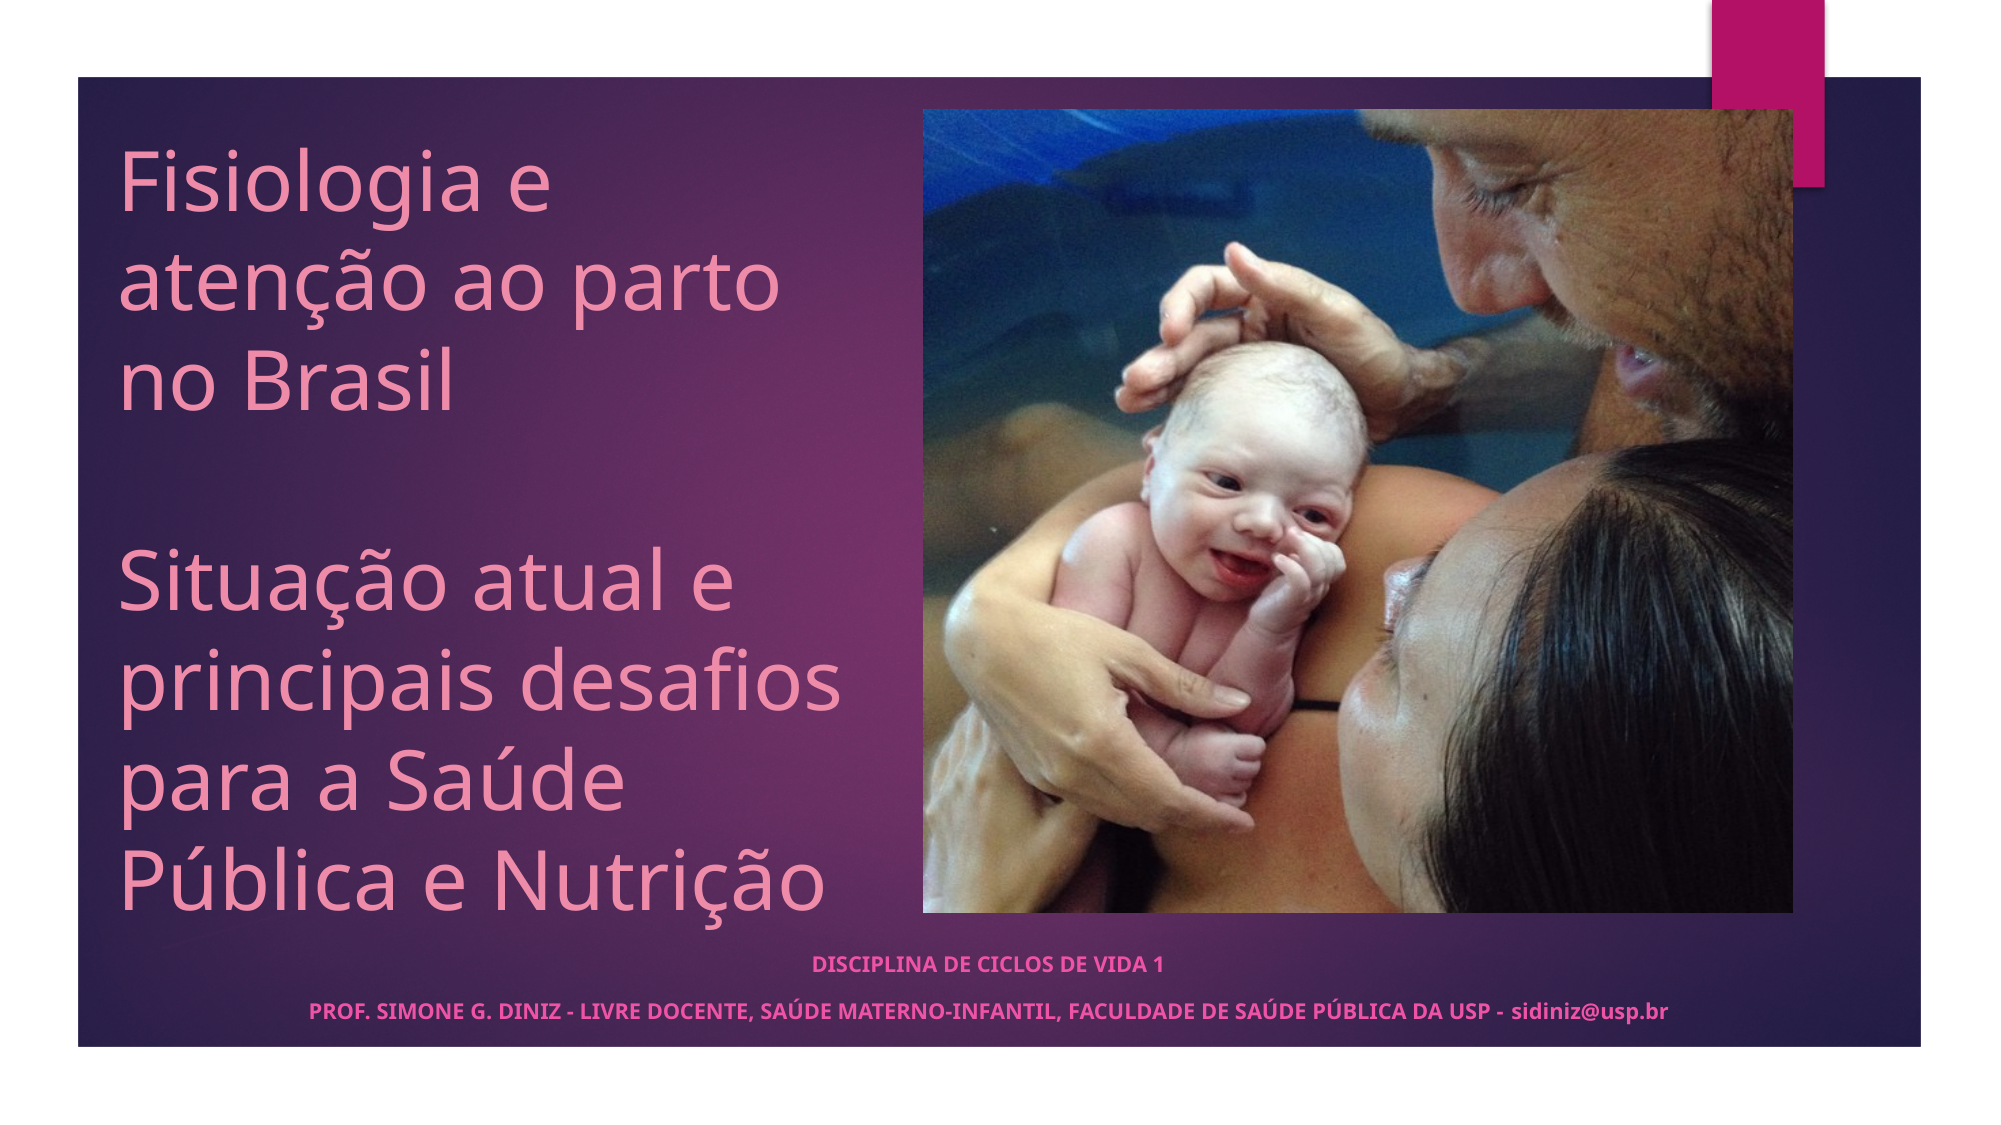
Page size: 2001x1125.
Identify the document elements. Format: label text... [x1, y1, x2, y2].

subtitle Disciplina de Ciclos de Vida 1 Prof. Simone G. Diniz - Livre docente, Saúde Materno-infantil, Faculdade de saúde Pública da USP - sidiniz@usp.br [115, 943, 1863, 1025]
picture [923, 108, 1793, 913]
text_box Fisiologia e atenção ao parto no Brasil Situação atual e principais desafios para a Saúde Pública e Nutrição [102, 120, 884, 935]
